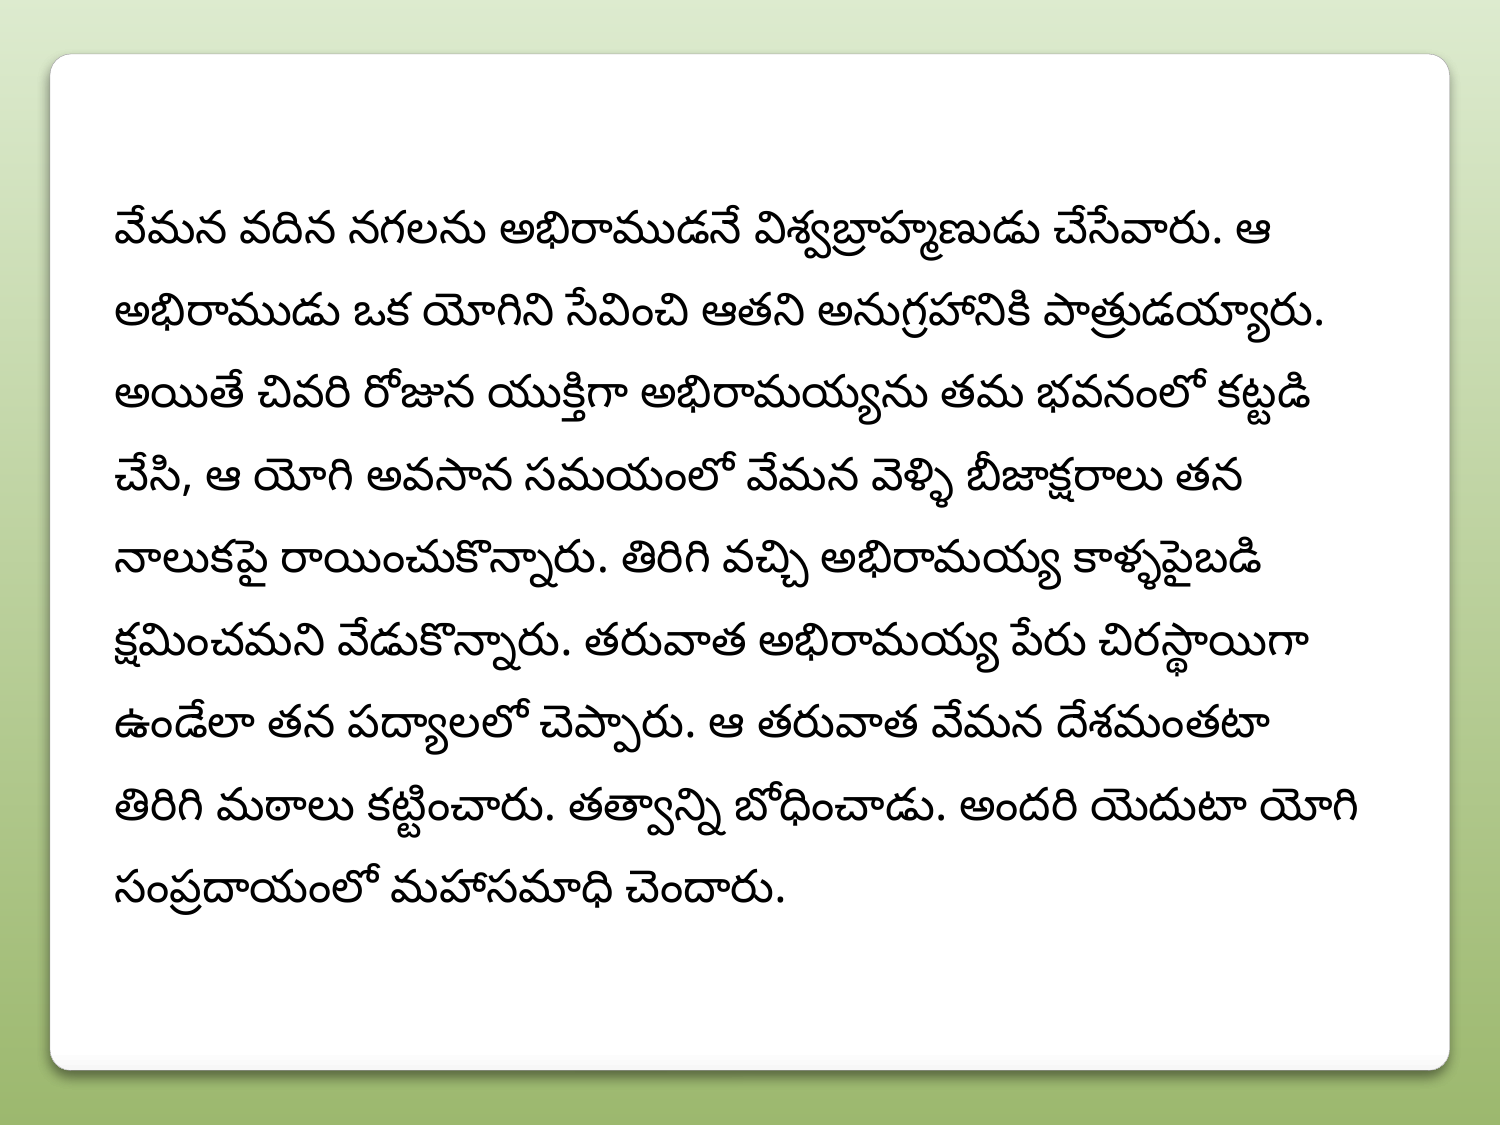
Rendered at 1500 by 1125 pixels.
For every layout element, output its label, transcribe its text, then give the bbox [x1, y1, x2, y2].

text_box వేమన వదిన నగలను అభిరాముడనే విశ్వబ్రాహ్మణుడు చేసేవారు. ఆ అభిరాముడు ఒక యోగిని సేవించి ఆతని అనుగ్రహానికి పాత్రుడయ్యారు. అయితే చివరి రోజున యుక్తిగా అభిరామయ్యను తమ భవనంలో కట్టడి చేసి, ఆ యోగి అవసాన సమయంలో వేమన వెళ్ళి బీజాక్షరాలు తన నాలుకపై రాయించుకొన్నారు. తిరిగి వచ్చి అభిరామయ్య కాళ్ళపైబడి క్షమించమని వేడుకొన్నారు. తరువాత అభిరామయ్య పేరు చిరస్థాయిగా ఉండేలా తన పద్యాలలో చెప్పారు. ఆ తరువాత వేమన దేశమంతటా తిరిగి మఠాలు కట్టించారు. తత్వాన్ని బోధించాడు. అందరి యెదుటా యోగి సంప్రదాయంలో మహాసమాధి చెందారు. [99, 162, 1388, 920]
